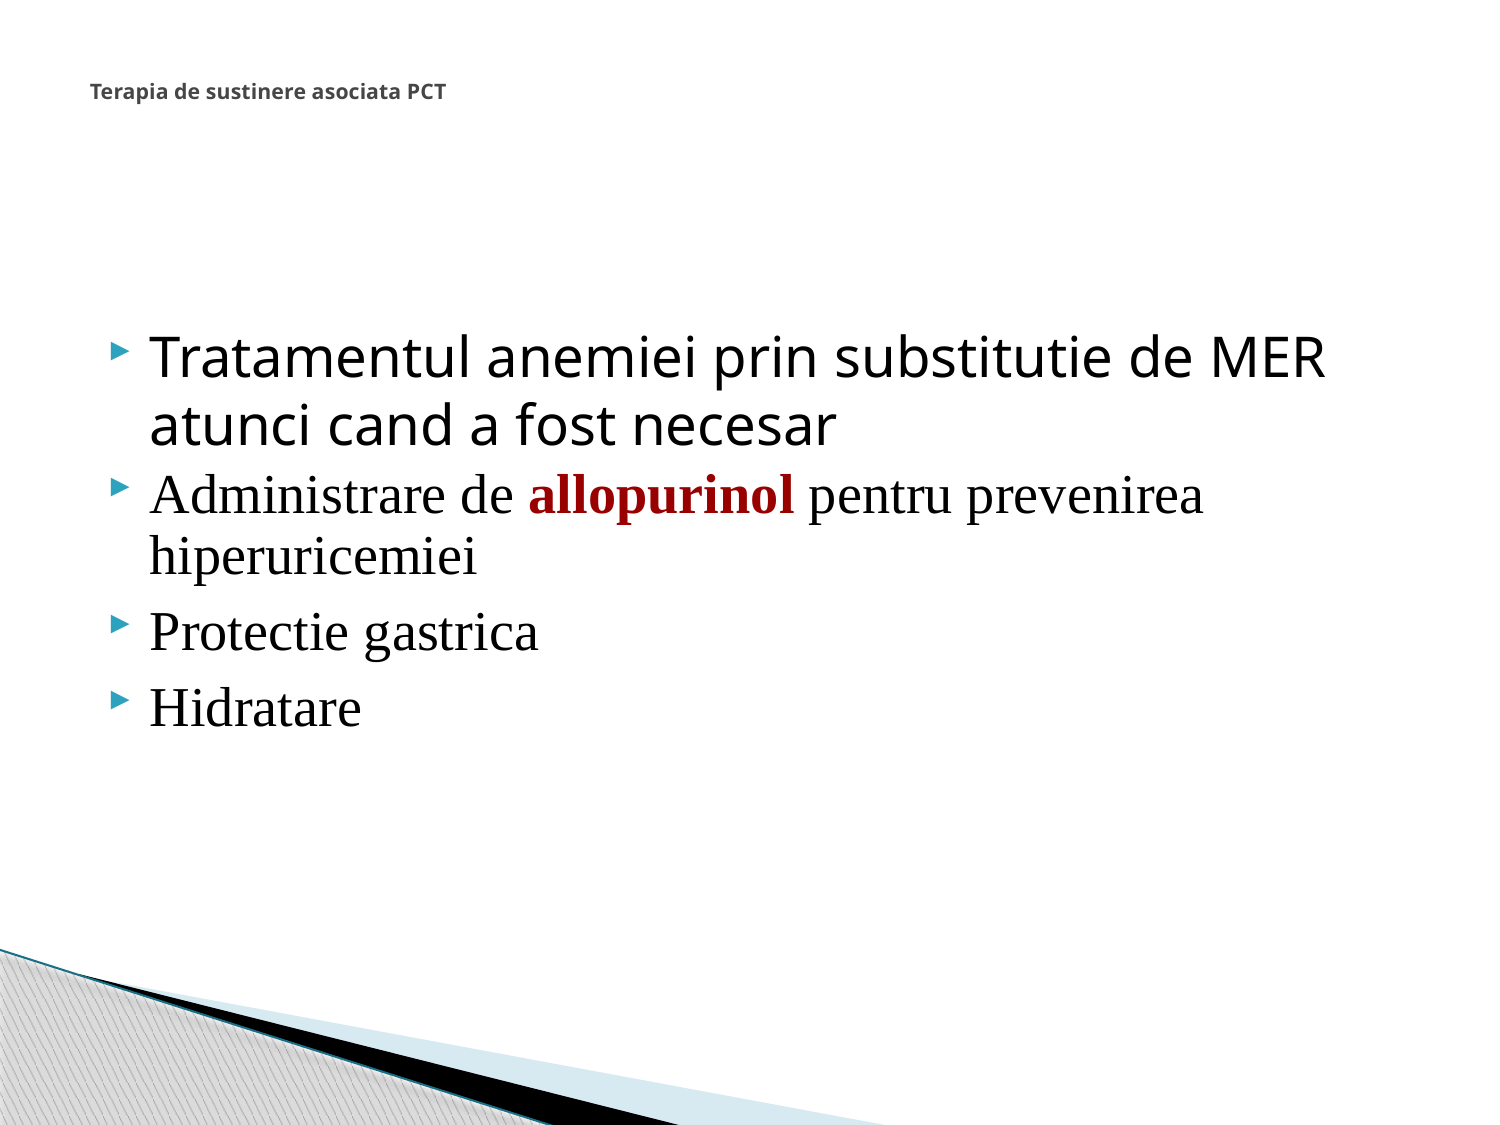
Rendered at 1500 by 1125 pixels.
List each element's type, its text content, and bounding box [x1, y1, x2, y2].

list Tratamentul anemiei prin substitutie de MER atunci cand a fost necesar Administrare de allopurinol pentru prevenirea hiperuricemiei Protectie gastrica Hidratare [75, 162, 1425, 1005]
title Terapia de sustinere asociata PCT [75, 45, 1425, 138]
